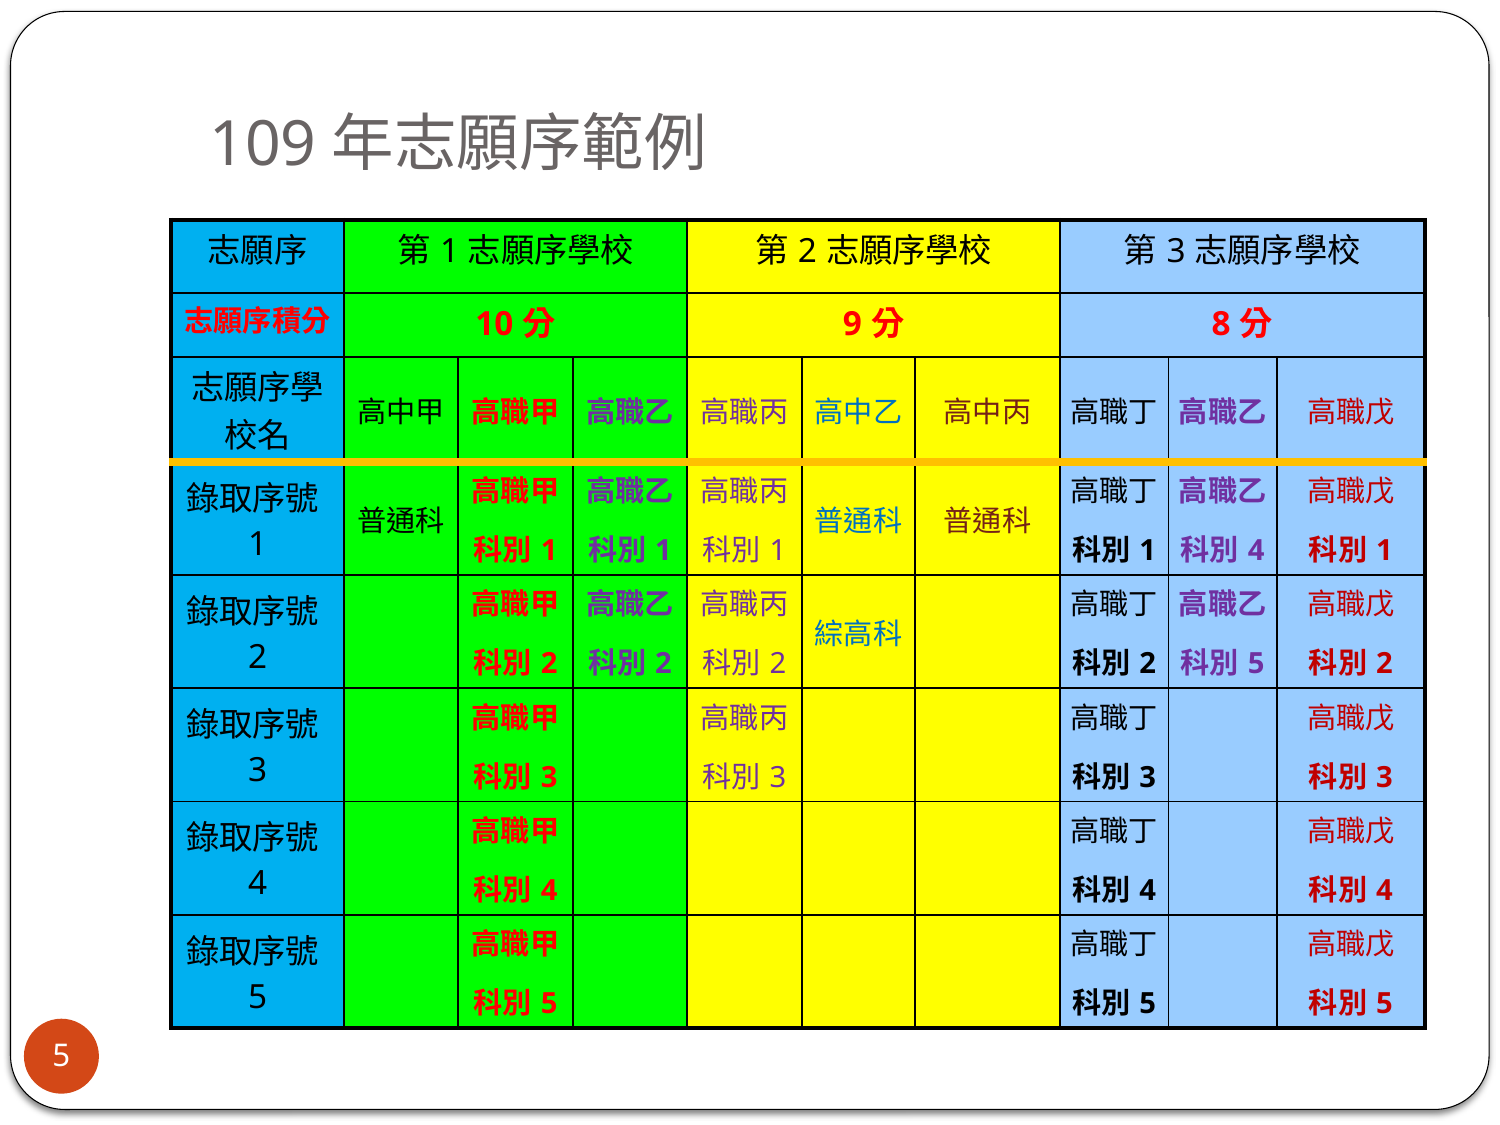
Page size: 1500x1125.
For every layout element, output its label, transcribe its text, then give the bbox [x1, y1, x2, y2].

table_cell [803, 916, 914, 1026]
table_cell [574, 802, 686, 914]
title 109年志願序範例 [194, 74, 1018, 193]
table_cell [916, 802, 1059, 914]
table_cell 高職甲 科別3 [459, 689, 572, 801]
table_cell [1169, 689, 1276, 801]
table_cell 高職甲 科別4 [459, 802, 572, 914]
table_cell 錄取序號3 [173, 689, 343, 801]
table_cell 高職戊 科別3 [1278, 689, 1423, 801]
table_cell 高職戊 科別1 [1278, 466, 1423, 574]
table_cell 錄取序號1 [173, 466, 343, 574]
table_cell 志願序學校名 [173, 358, 343, 458]
table_cell 高職戊 科別5 [1278, 916, 1423, 1026]
table_cell 錄取序號5 [173, 916, 343, 1026]
table_cell 普通科 [916, 466, 1059, 574]
table_cell [803, 689, 914, 801]
table_header 第2志願序學校 [688, 222, 1059, 292]
table_cell [1169, 802, 1276, 914]
table_header 第3志願序學校 [1061, 222, 1423, 292]
table_cell [345, 689, 457, 801]
table_cell [916, 916, 1059, 1026]
table_cell [574, 689, 686, 801]
table_cell 高職甲 科別5 [459, 916, 572, 1026]
table_cell 高職丁 科別2 [1061, 576, 1168, 687]
table_cell 高職丁 科別1 [1061, 466, 1168, 574]
table_cell 高職乙 科別1 [574, 466, 686, 574]
table_cell [1169, 916, 1276, 1026]
table_cell 普通科 [345, 466, 457, 574]
table_cell 綜高科 [803, 576, 914, 687]
table_cell 高職乙 科別2 [574, 576, 686, 687]
table_cell [345, 916, 457, 1026]
table_cell [688, 916, 801, 1026]
table_header 志願序 [173, 222, 343, 292]
table_cell [688, 802, 801, 914]
table_cell 高職丙 科別3 [688, 689, 801, 801]
table_cell [574, 916, 686, 1026]
table_cell 高職丁 科別3 [1061, 689, 1168, 801]
table_cell [803, 802, 914, 914]
table_header 第1志願序學校 [345, 222, 686, 292]
table_cell 10分 [345, 294, 686, 356]
table_cell [345, 802, 457, 914]
table_cell 錄取序號4 [173, 802, 343, 914]
table_cell 高職戊 [1278, 358, 1423, 458]
table_cell 高職戊 科別2 [1278, 576, 1423, 687]
table_cell 8分 [1061, 294, 1423, 356]
table_cell 高職乙 [1169, 358, 1276, 458]
table_cell 高中乙 [803, 358, 914, 458]
table_cell 高職戊 科別4 [1278, 802, 1423, 914]
table_cell 高職丙 [688, 358, 801, 458]
slide_number 5 [23, 1018, 99, 1094]
table_cell 高職乙 科別4 [1169, 466, 1276, 574]
table_cell 高中丙 [916, 358, 1059, 458]
table_cell 普通科 [803, 466, 914, 574]
table_cell 高職乙 [574, 358, 686, 458]
table_cell 高職丁 科別4 [1061, 802, 1168, 914]
table_cell 9分 [688, 294, 1059, 356]
table_cell 志願序積分 [173, 294, 343, 356]
table_cell 高中甲 [345, 358, 457, 458]
table_cell [345, 576, 457, 687]
table_cell 高職丁 科別5 [1061, 916, 1168, 1026]
table_cell 高職甲 科別2 [459, 576, 572, 687]
table_cell 高職甲 科別1 [459, 466, 572, 574]
table_cell 高職丙 科別1 [688, 466, 801, 574]
table_cell 高職丁 [1061, 358, 1168, 458]
table_cell [916, 689, 1059, 801]
table_cell 高職丙 科別2 [688, 576, 801, 687]
table_cell [916, 576, 1059, 687]
table_cell 錄取序號2 [173, 576, 343, 687]
table_cell 高職乙 科別5 [1169, 576, 1276, 687]
table_cell 高職甲 [459, 358, 572, 458]
